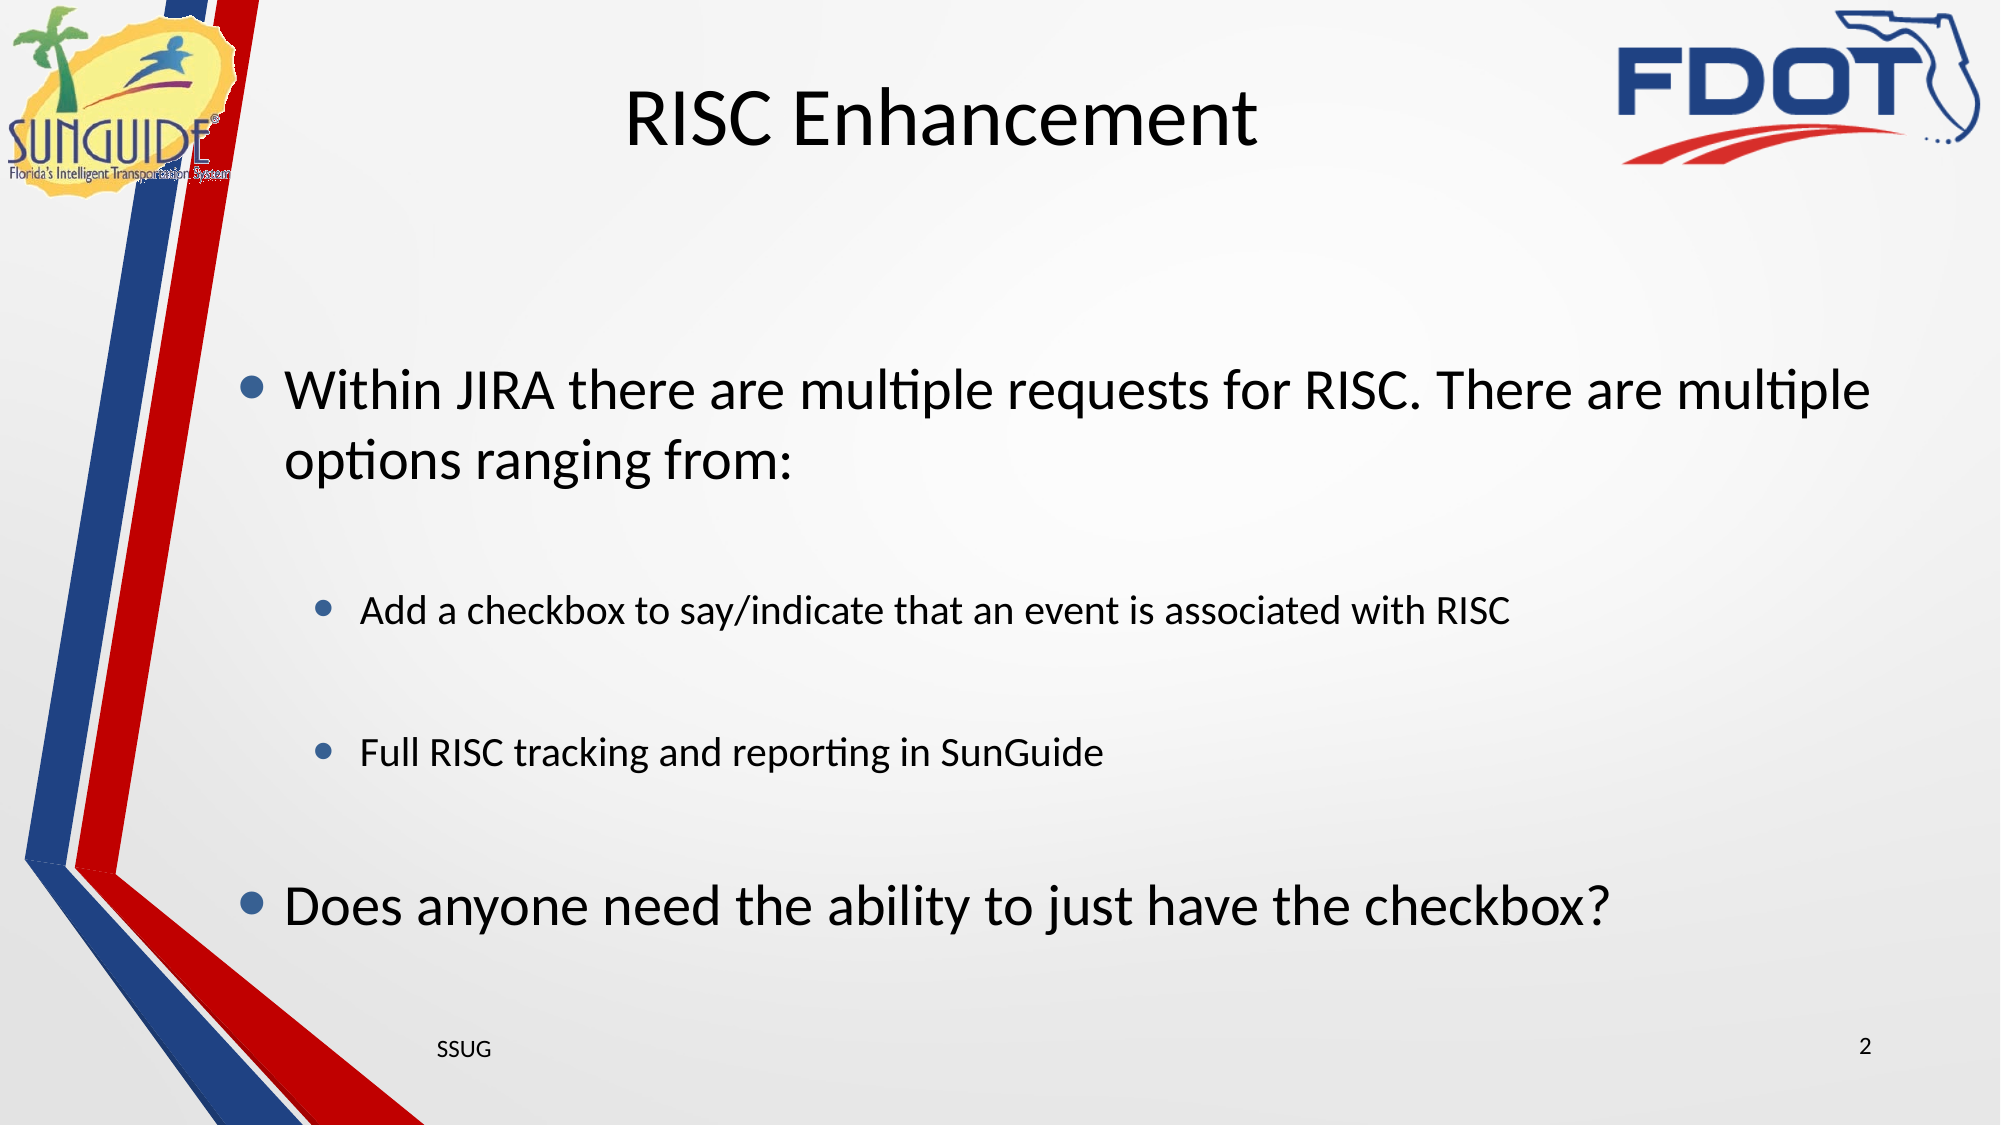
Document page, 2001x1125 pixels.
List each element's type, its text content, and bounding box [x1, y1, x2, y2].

list Within JIRA there are multiple requests for RISC. There are multiple options ranging from: Add a checkbox to say/indicate that an event is associated with RISC Full RISC tracking and reporting in SunGuide Does anyone need the ability to just have the checkbox? [222, 176, 1957, 1112]
text_box [260, 411, 1037, 989]
picture [2, 0, 249, 209]
title RISC Enhancement [246, 47, 1637, 176]
picture [1611, 0, 1983, 172]
slide_number 2 [1796, 1014, 1887, 1075]
footer SSUG [421, 1017, 1584, 1078]
